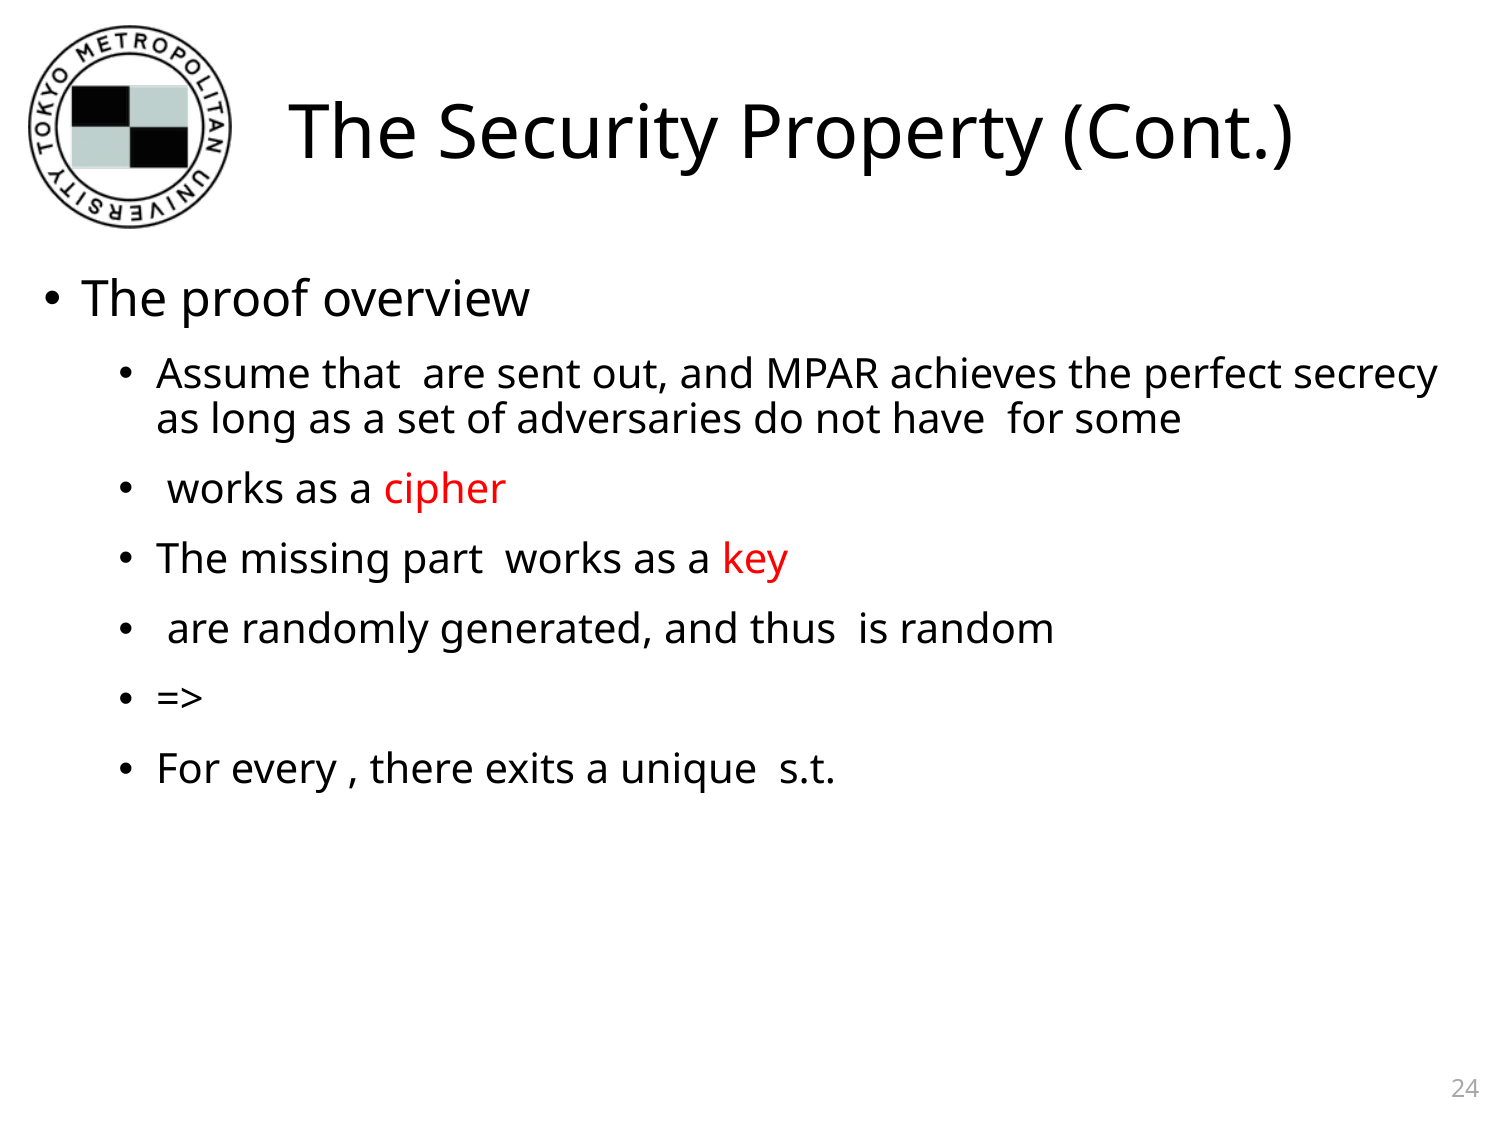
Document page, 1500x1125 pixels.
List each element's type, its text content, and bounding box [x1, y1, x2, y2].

title The Security Property (Cont.) [273, 25, 1466, 244]
slide_number 24 [1341, 1059, 1495, 1119]
picture [28, 25, 232, 229]
